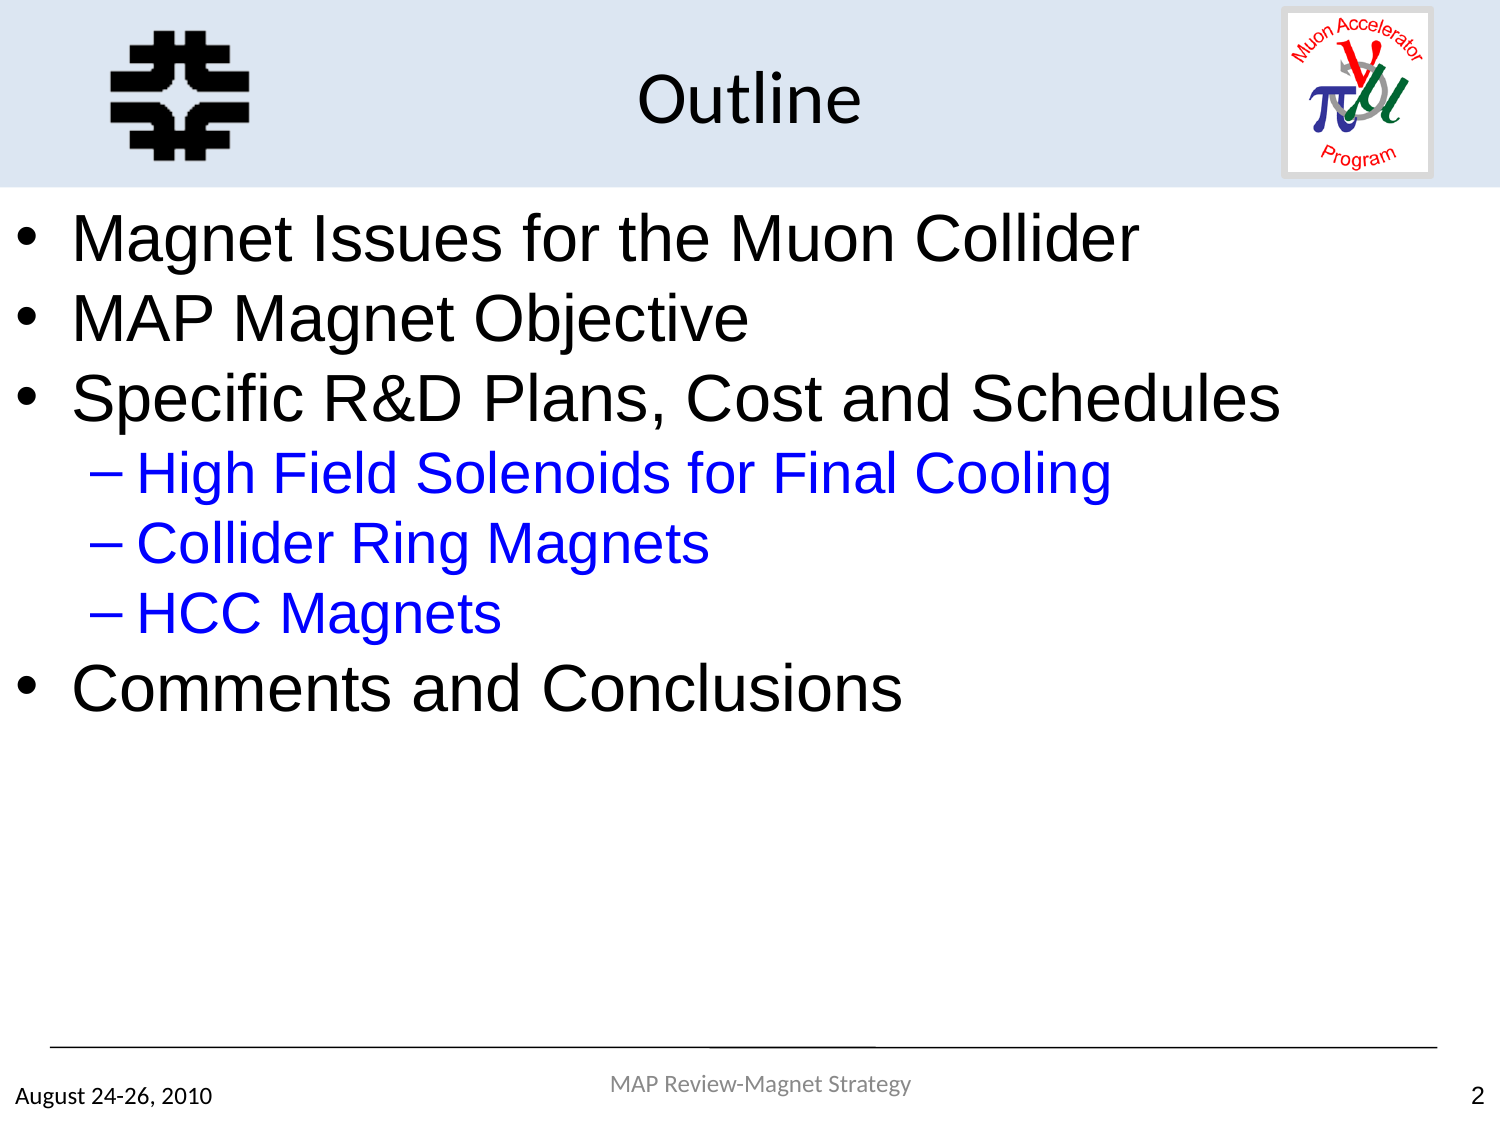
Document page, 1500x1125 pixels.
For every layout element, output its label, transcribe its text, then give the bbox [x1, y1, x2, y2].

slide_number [0, 1065, 350, 1125]
slide_number 2 [1149, 1065, 1500, 1125]
footer MAP Review-Magnet Strategy [512, 1052, 1050, 1113]
title Outline [74, 0, 1426, 187]
list Magnet Issues for the Muon Collider MAP Magnet Objective Specific R&D Plans, Cost and Schedules High Field Solenoids for Final Cooling Collider Ring Magnets HCC Magnets Comments and Conclusions [0, 187, 1500, 1006]
